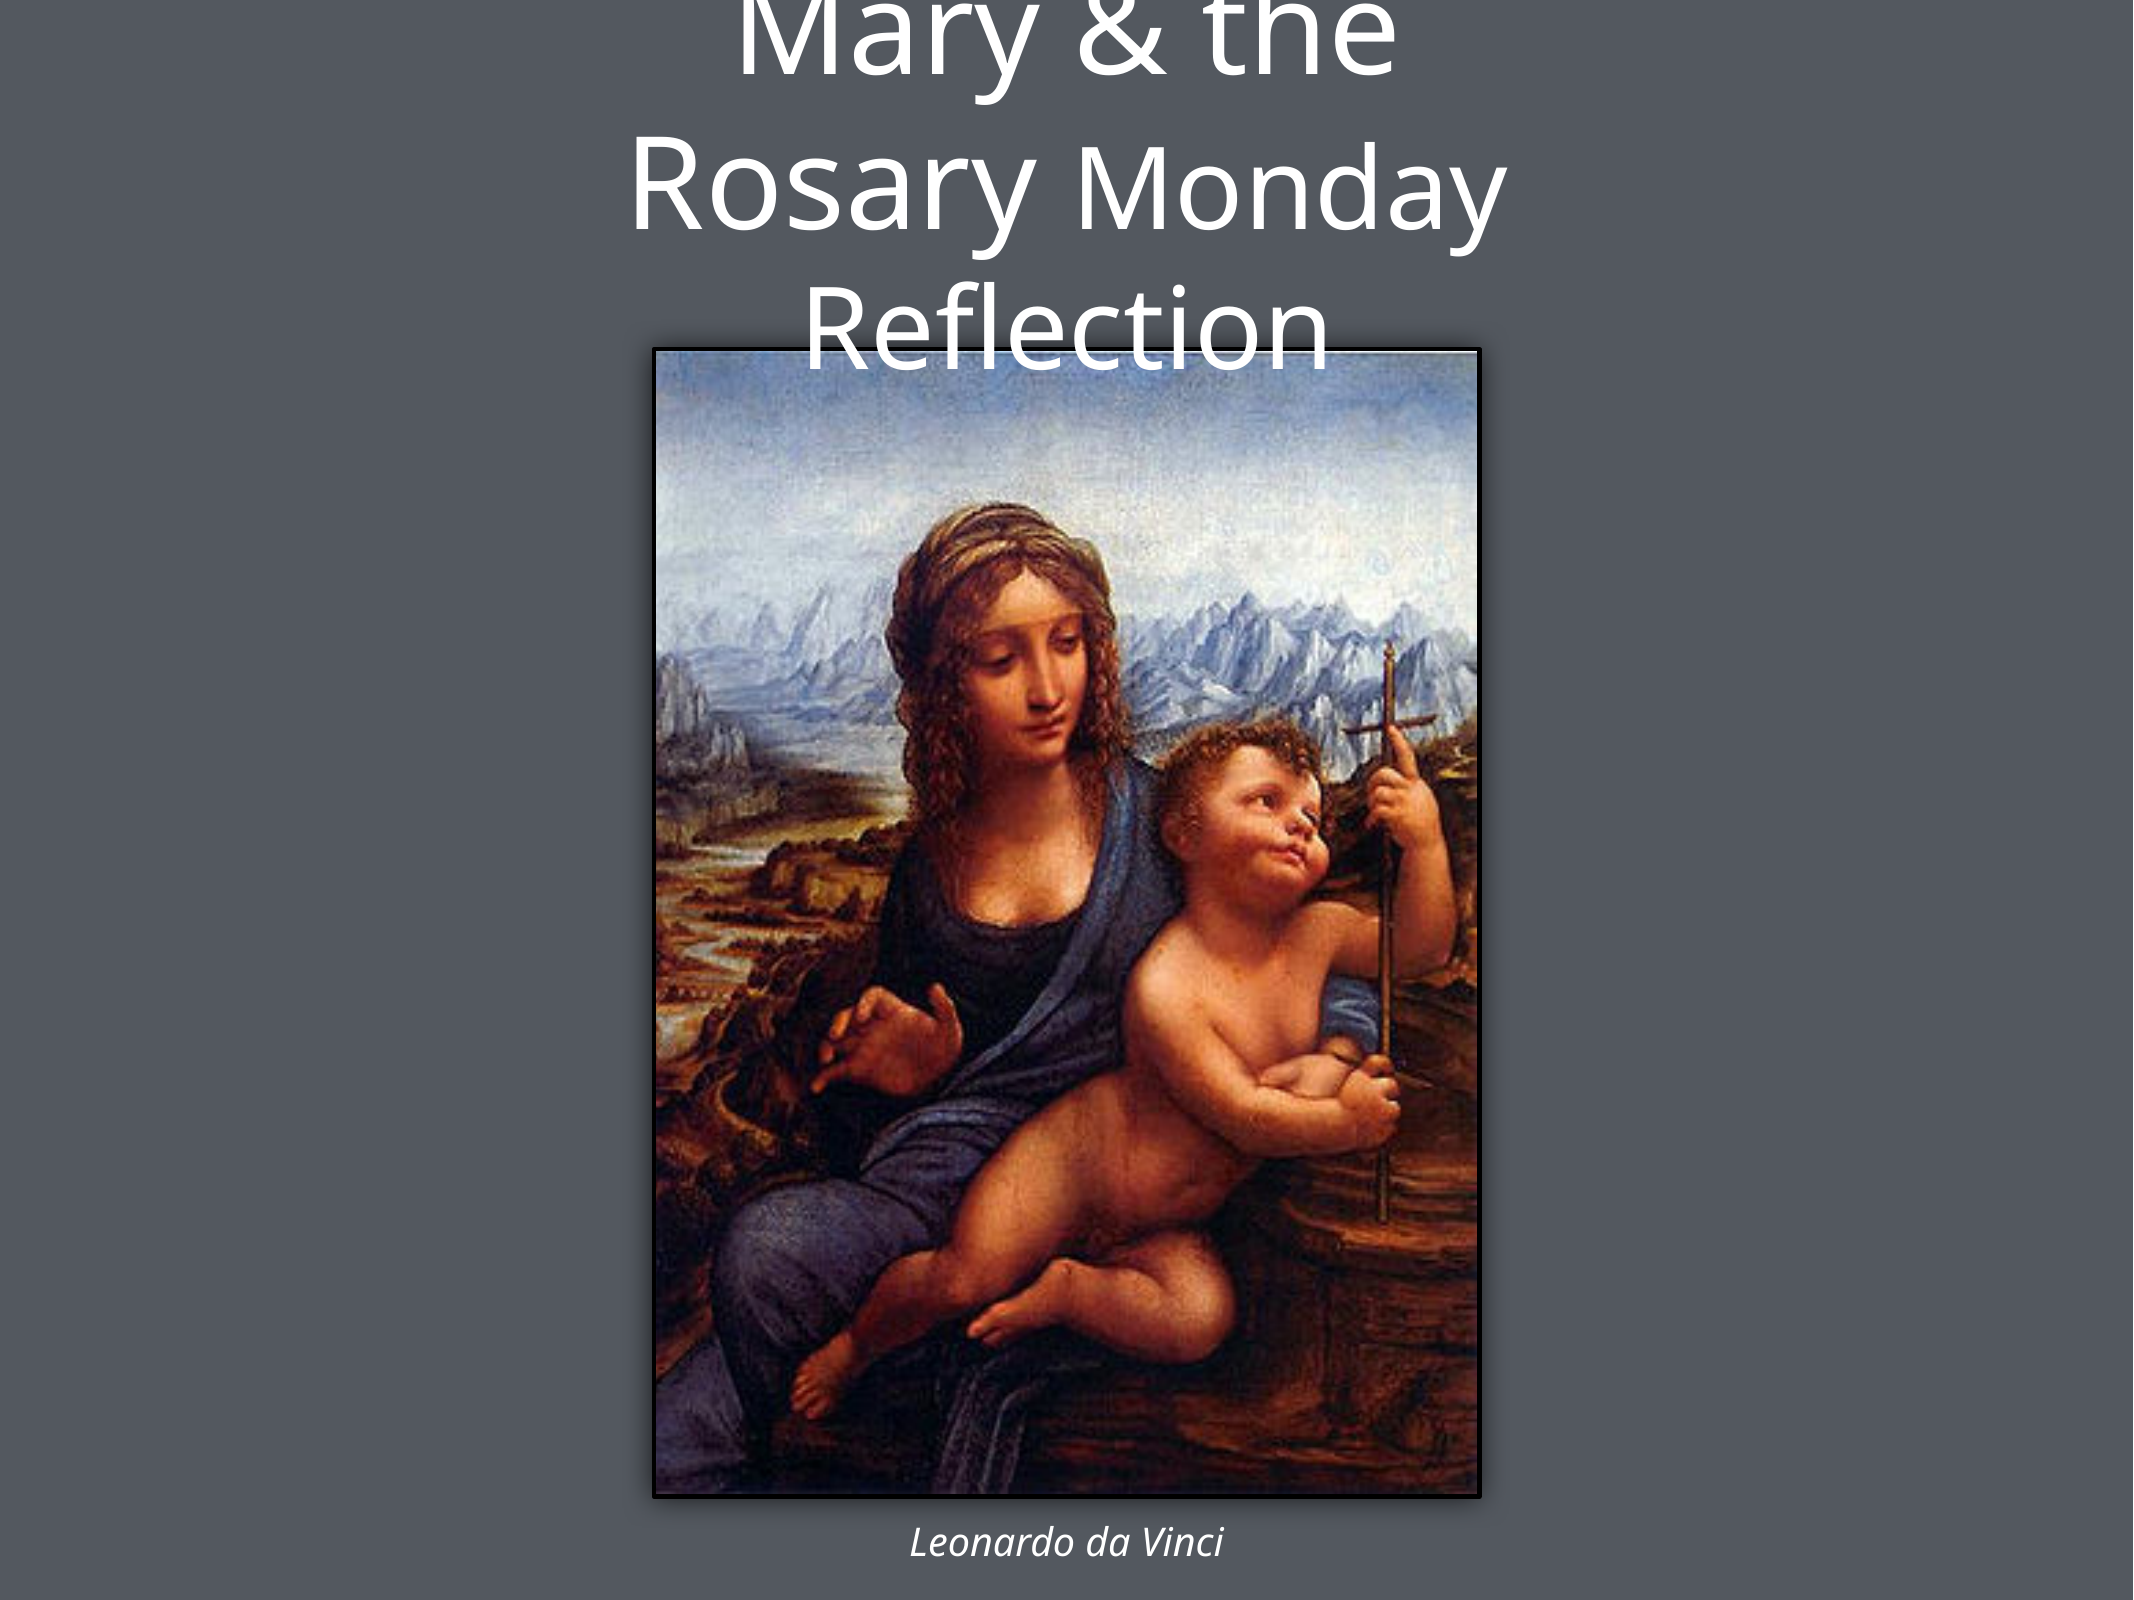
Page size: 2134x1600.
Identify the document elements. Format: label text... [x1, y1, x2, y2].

text_box Leonardo da Vinci [900, 1508, 1233, 1573]
title Mary & the Rosary Monday Reflection [510, 0, 1623, 381]
picture [655, 350, 1478, 1495]
